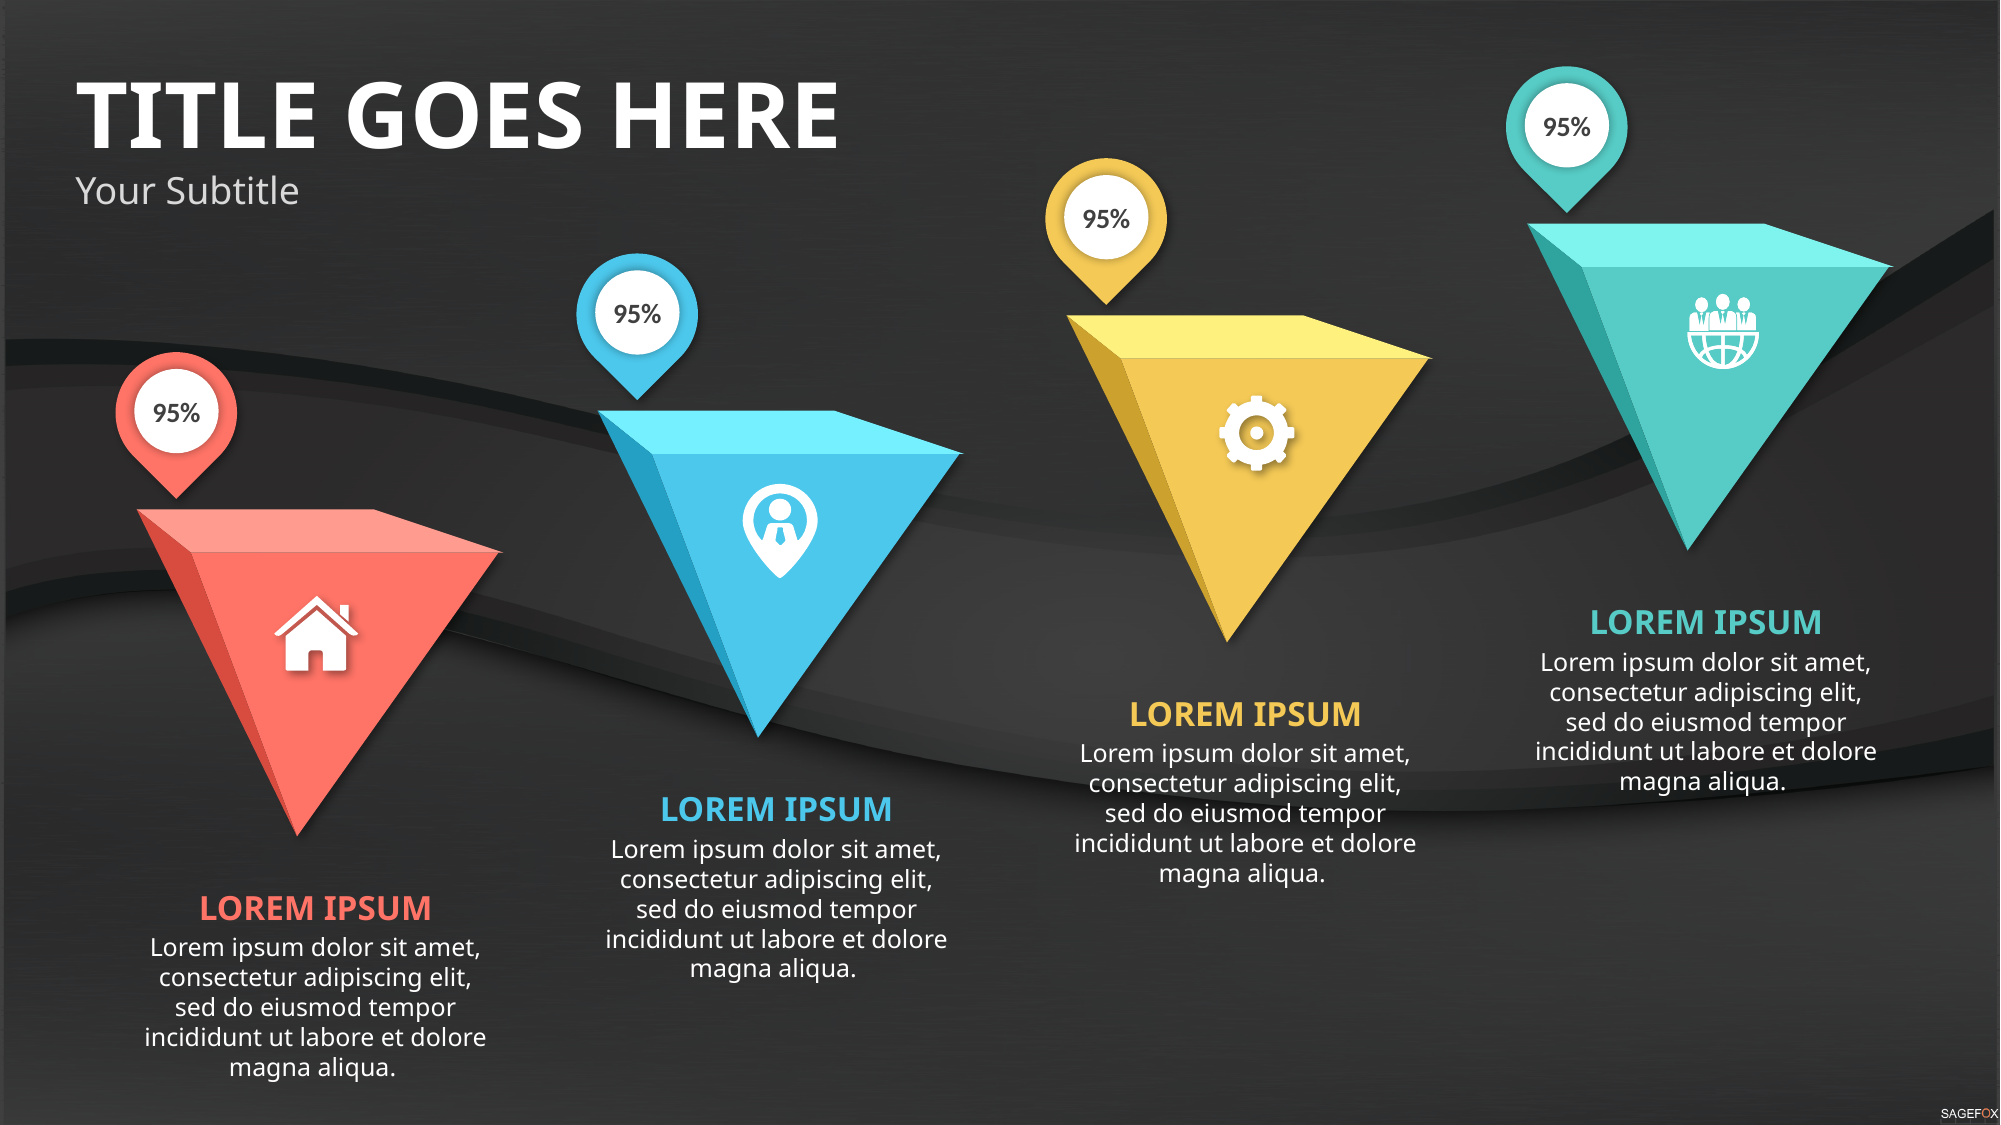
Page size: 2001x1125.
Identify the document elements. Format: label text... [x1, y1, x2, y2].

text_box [1505, 66, 1628, 188]
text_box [742, 483, 818, 579]
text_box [115, 352, 237, 474]
text_box LOREM IPSUM Lorem ipsum dolor sit amet, consectetur adipiscing elit, sed do eiusmod tempor incididunt ut labore et dolore magna aliqua. [589, 780, 965, 991]
text_box LOREM IPSUM Lorem ipsum dolor sit amet, consectetur adipiscing elit, sed do eiusmod tempor incididunt ut labore et dolore magna aliqua. [128, 879, 504, 1089]
text_box LOREM IPSUM Lorem ipsum dolor sit amet, consectetur adipiscing elit, sed do eiusmod tempor incididunt ut labore et dolore magna aliqua. [1518, 593, 1894, 804]
picture [0, 0, 2001, 1125]
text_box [1527, 223, 1894, 551]
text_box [1687, 293, 1759, 369]
text_box LOREM IPSUM Lorem ipsum dolor sit amet, consectetur adipiscing elit, sed do eiusmod tempor incididunt ut labore et dolore magna aliqua. [1058, 685, 1434, 896]
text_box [576, 253, 698, 375]
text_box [1045, 158, 1167, 280]
text_box TITLE GOES HERE Your Subtitle [60, 49, 1036, 220]
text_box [136, 509, 504, 837]
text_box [597, 410, 965, 738]
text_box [1066, 315, 1434, 643]
